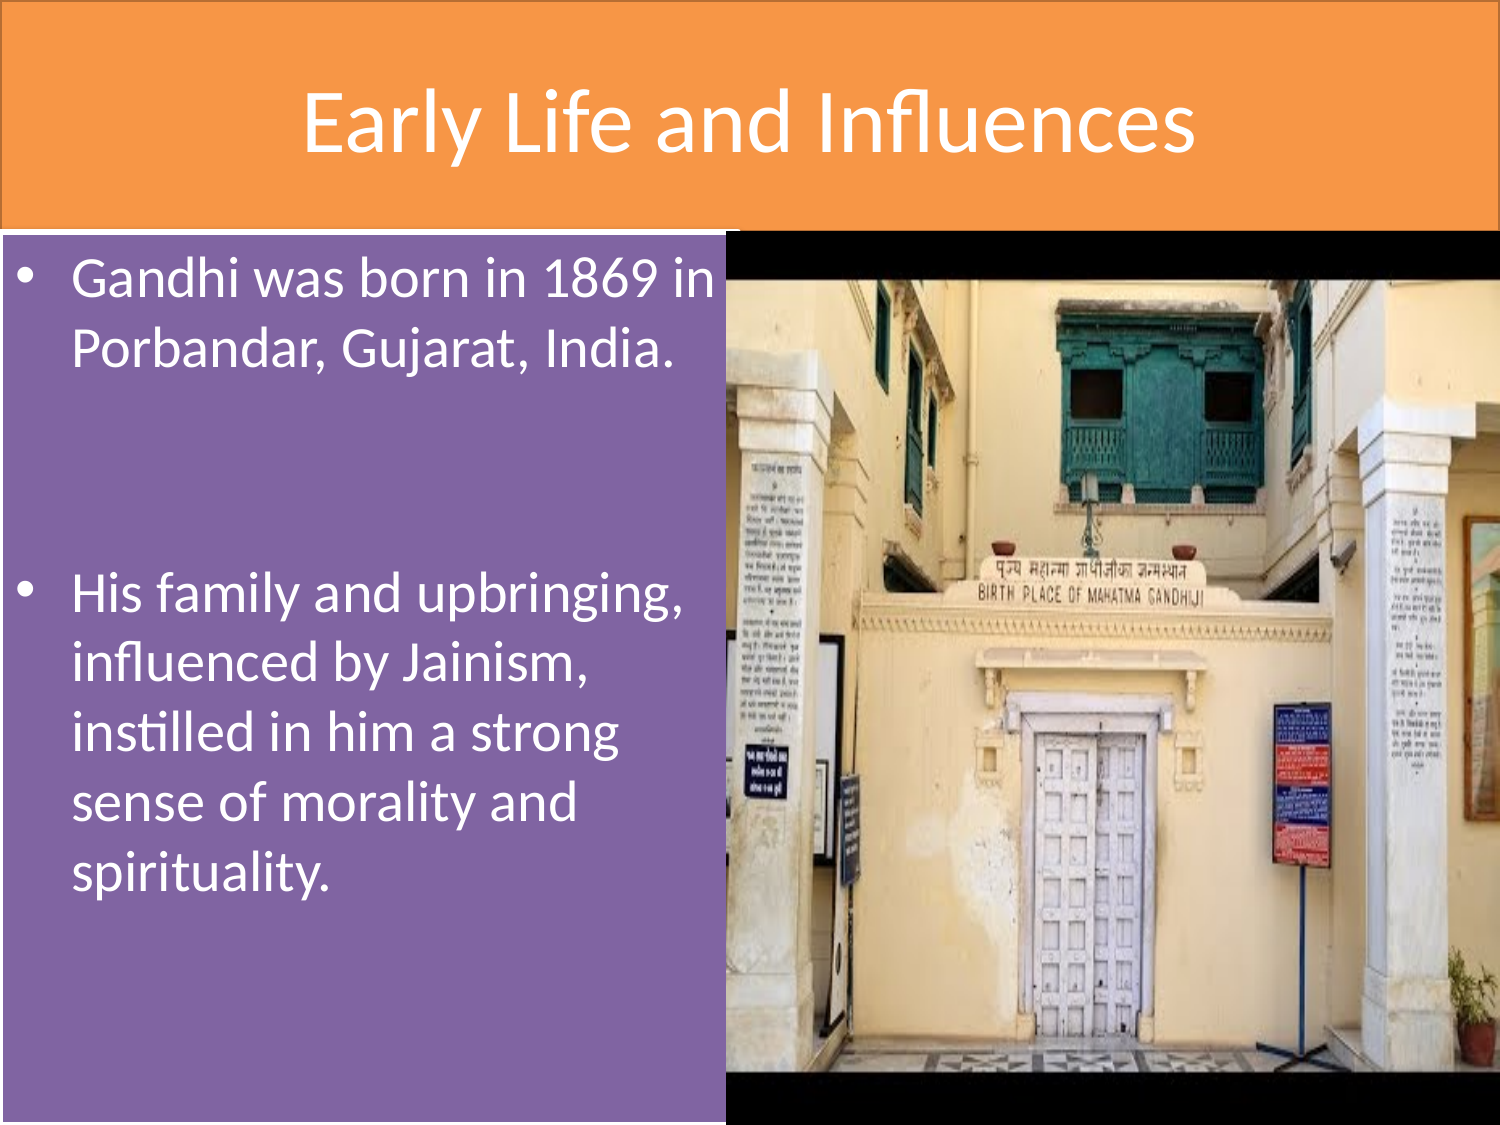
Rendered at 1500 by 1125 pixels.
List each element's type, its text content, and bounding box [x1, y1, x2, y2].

list Gandhi was born in 1869 in Porbandar, Gujarat, India. His family and upbringing, influenced by Jainism, instilled in him a strong sense of morality and spirituality. [0, 229, 740, 1125]
title Early Life and Influences [0, 0, 1500, 231]
picture [726, 231, 1500, 1125]
